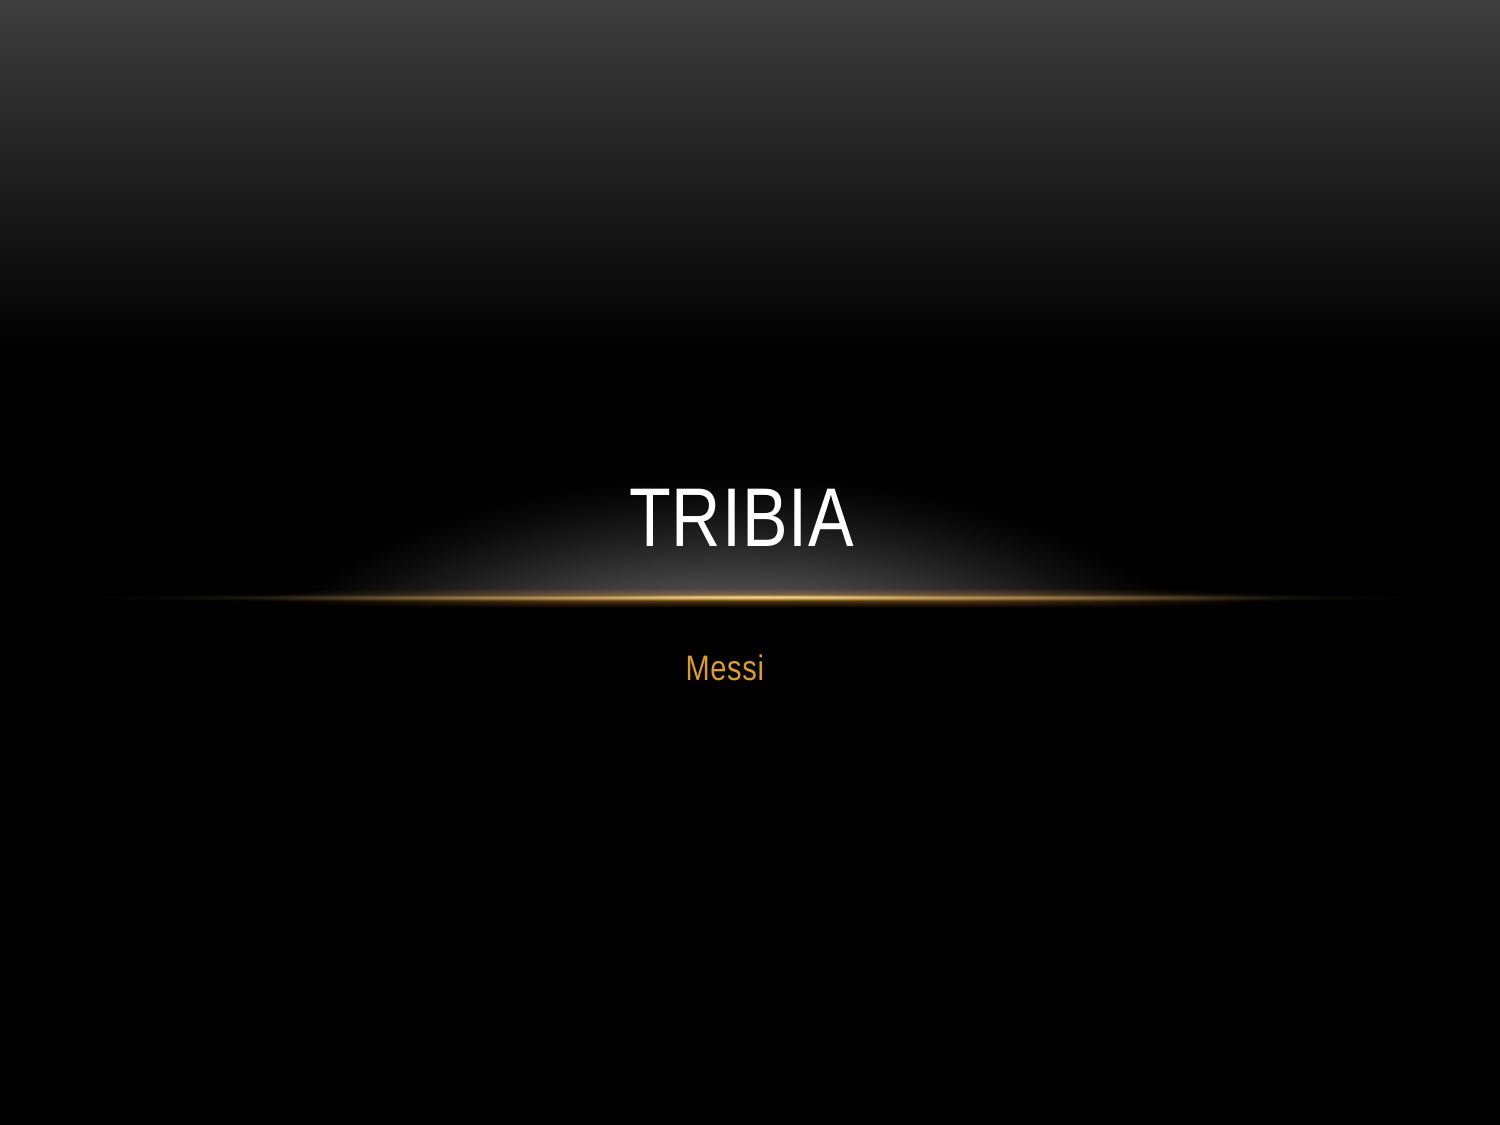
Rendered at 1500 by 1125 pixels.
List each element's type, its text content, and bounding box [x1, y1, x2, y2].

picture [0, 0, 1500, 750]
subtitle Messi [200, 637, 1250, 925]
title Tribia [112, 329, 1388, 571]
